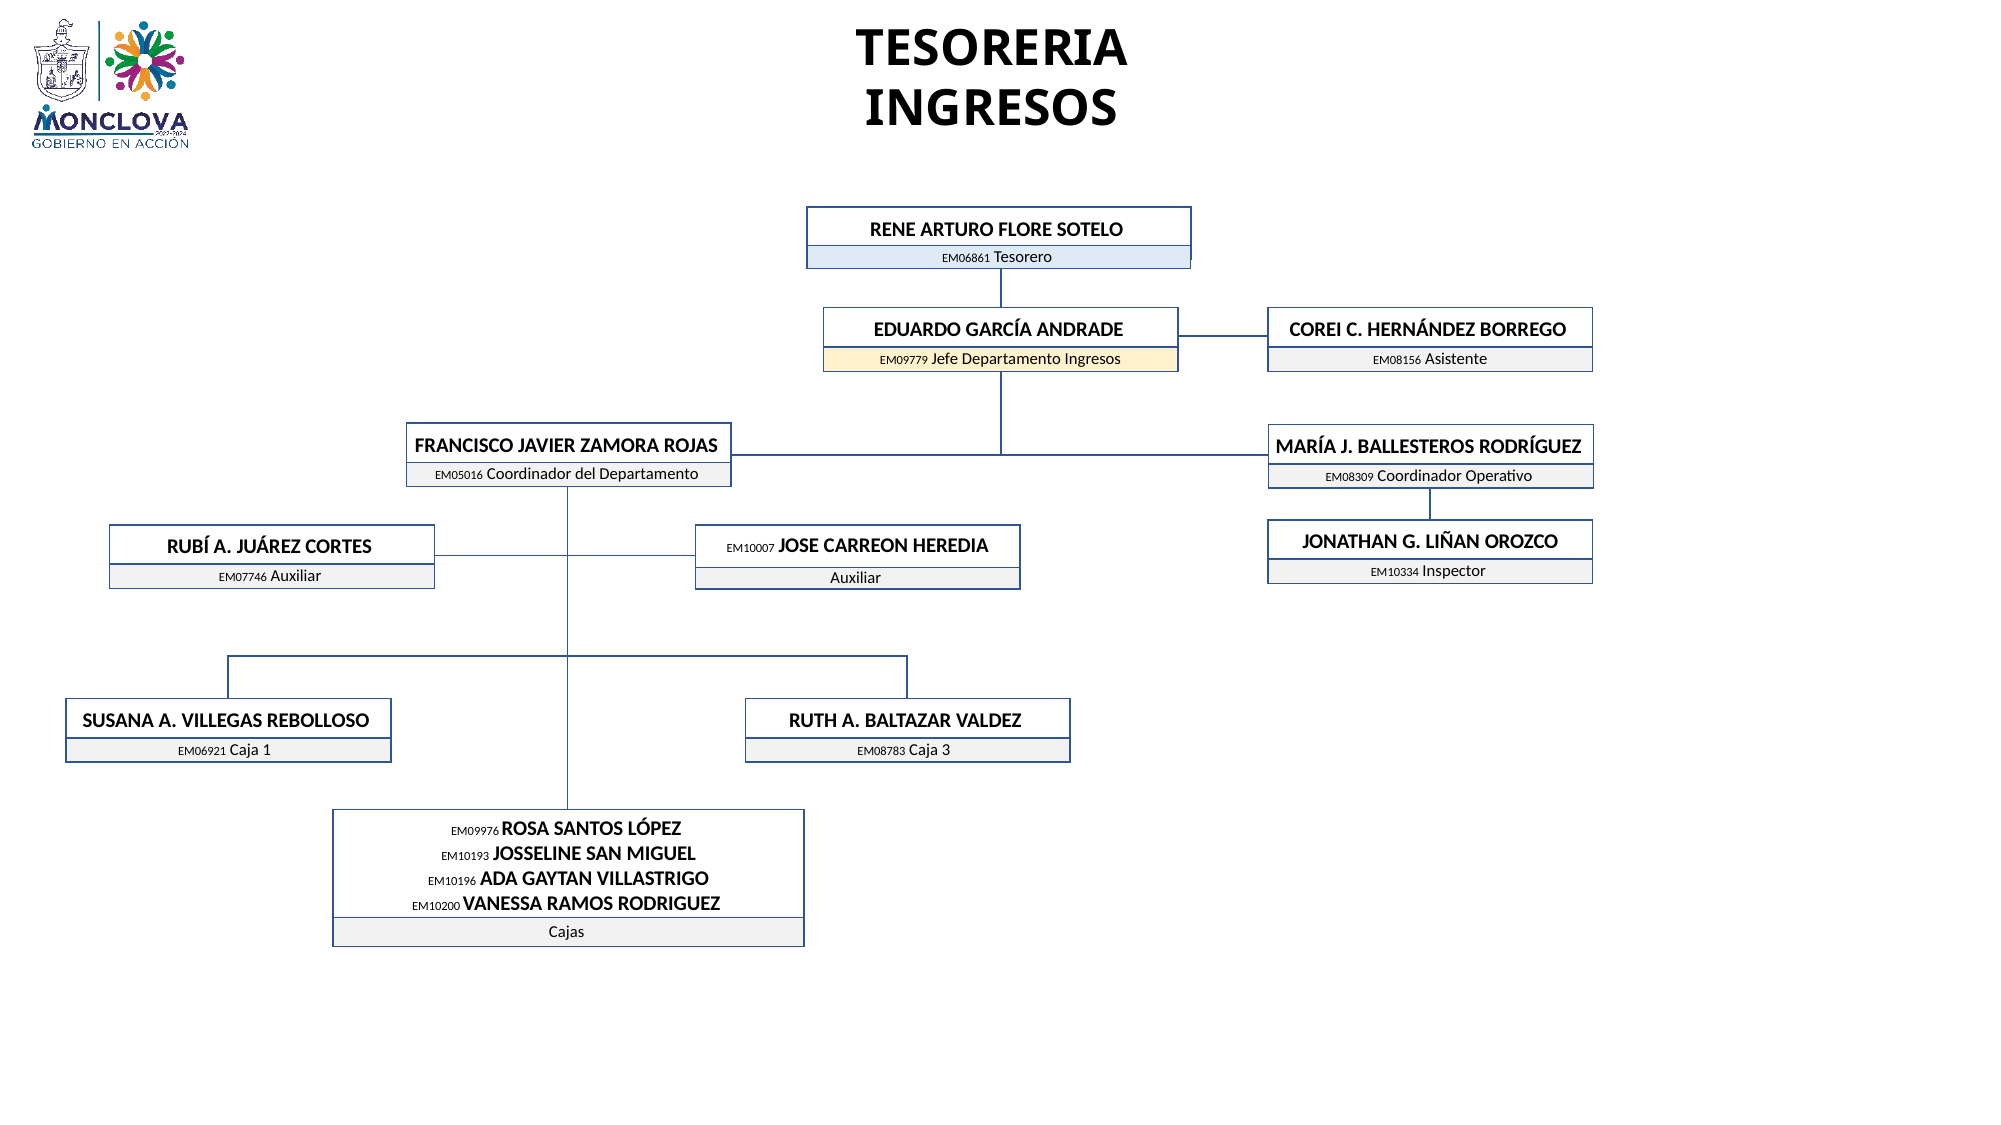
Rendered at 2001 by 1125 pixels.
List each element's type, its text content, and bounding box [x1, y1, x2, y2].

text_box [1267, 307, 1593, 372]
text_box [332, 809, 805, 947]
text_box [1267, 519, 1593, 584]
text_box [745, 698, 1071, 763]
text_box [406, 422, 732, 487]
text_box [65, 698, 391, 763]
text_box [807, 206, 1191, 269]
text_box TESORERIA INGRESOS [14, 5, 1983, 146]
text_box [823, 307, 1178, 372]
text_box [695, 525, 1021, 589]
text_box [1268, 424, 1594, 489]
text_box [109, 524, 435, 589]
picture [31, 19, 188, 148]
